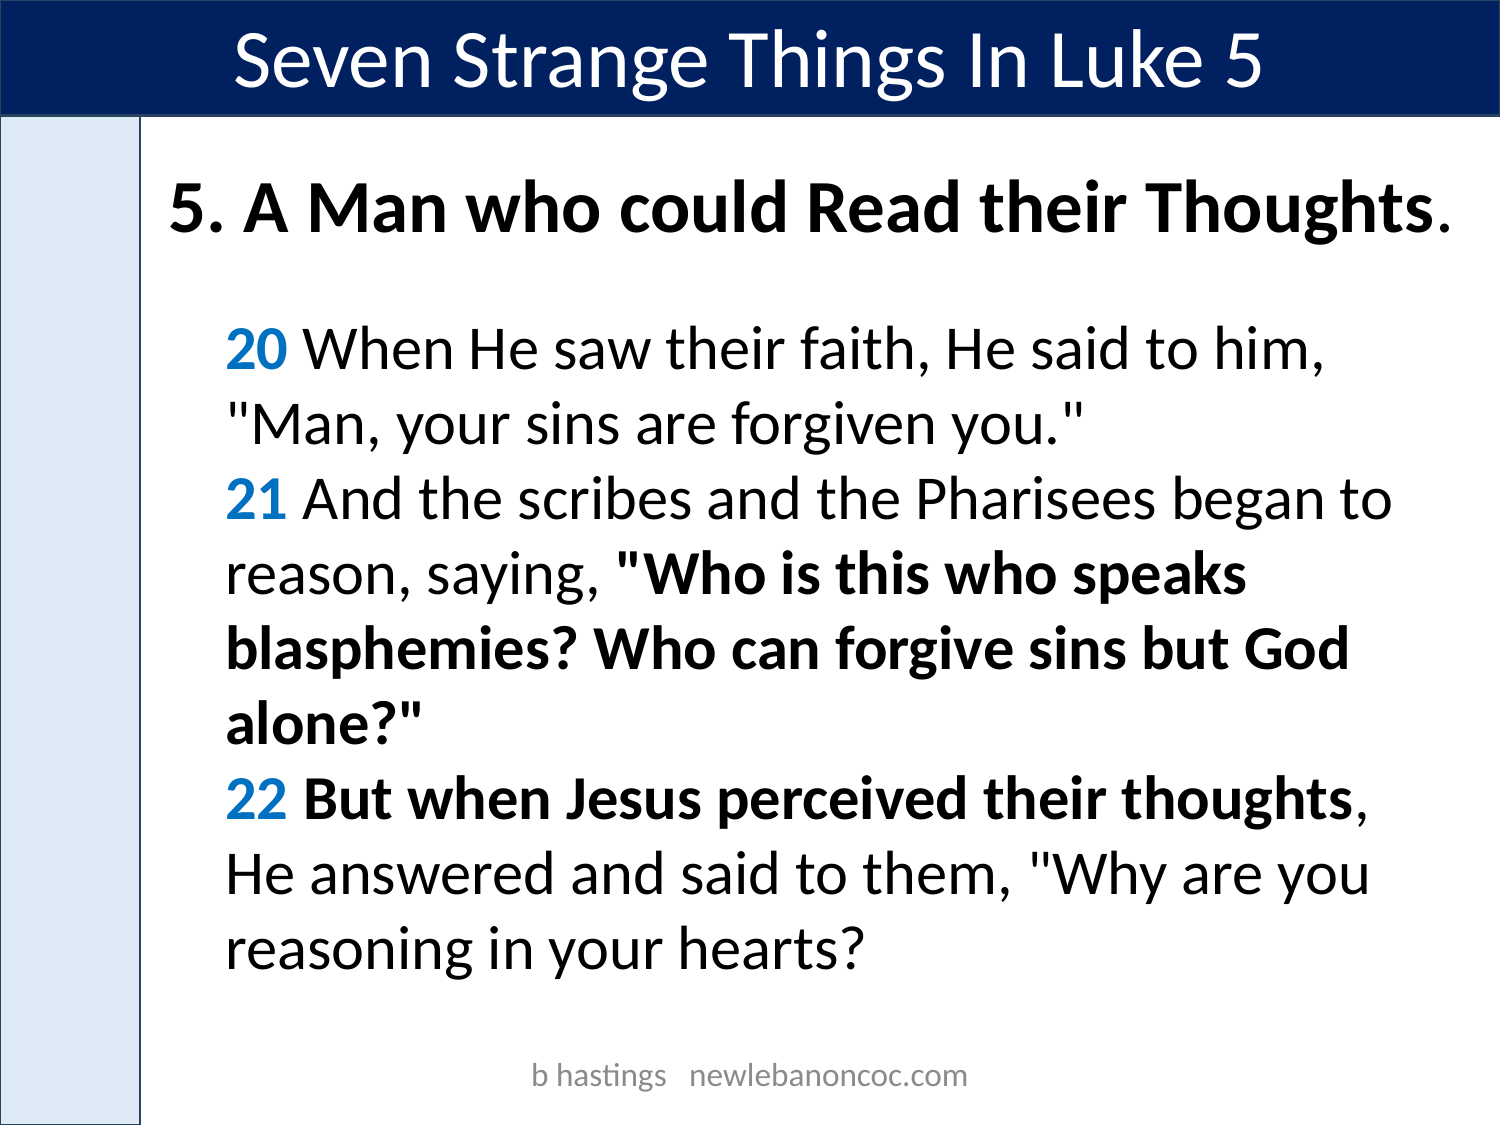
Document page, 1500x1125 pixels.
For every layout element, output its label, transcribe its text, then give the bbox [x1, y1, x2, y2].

text_box 20 When He saw their faith, He said to him, "Man, your sins are forgiven you." 21 And the scribes and the Pharisees began to reason, saying, "Who is this who speaks blasphemies? Who can forgive sins but God alone?" 22 But when Jesus perceived their thoughts, He answered and said to them, "Why are you reasoning in your hearts? [210, 299, 1448, 990]
text_box [0, 112, 1500, 117]
text_box Seven Strange Things In Luke 5 [0, 0, 1500, 112]
text_box [0, 117, 141, 1125]
footer b hastings newlebanoncoc.com [496, 1042, 1004, 1103]
text_box 5. A Man who could Read their Thoughts. [140, 149, 1500, 255]
